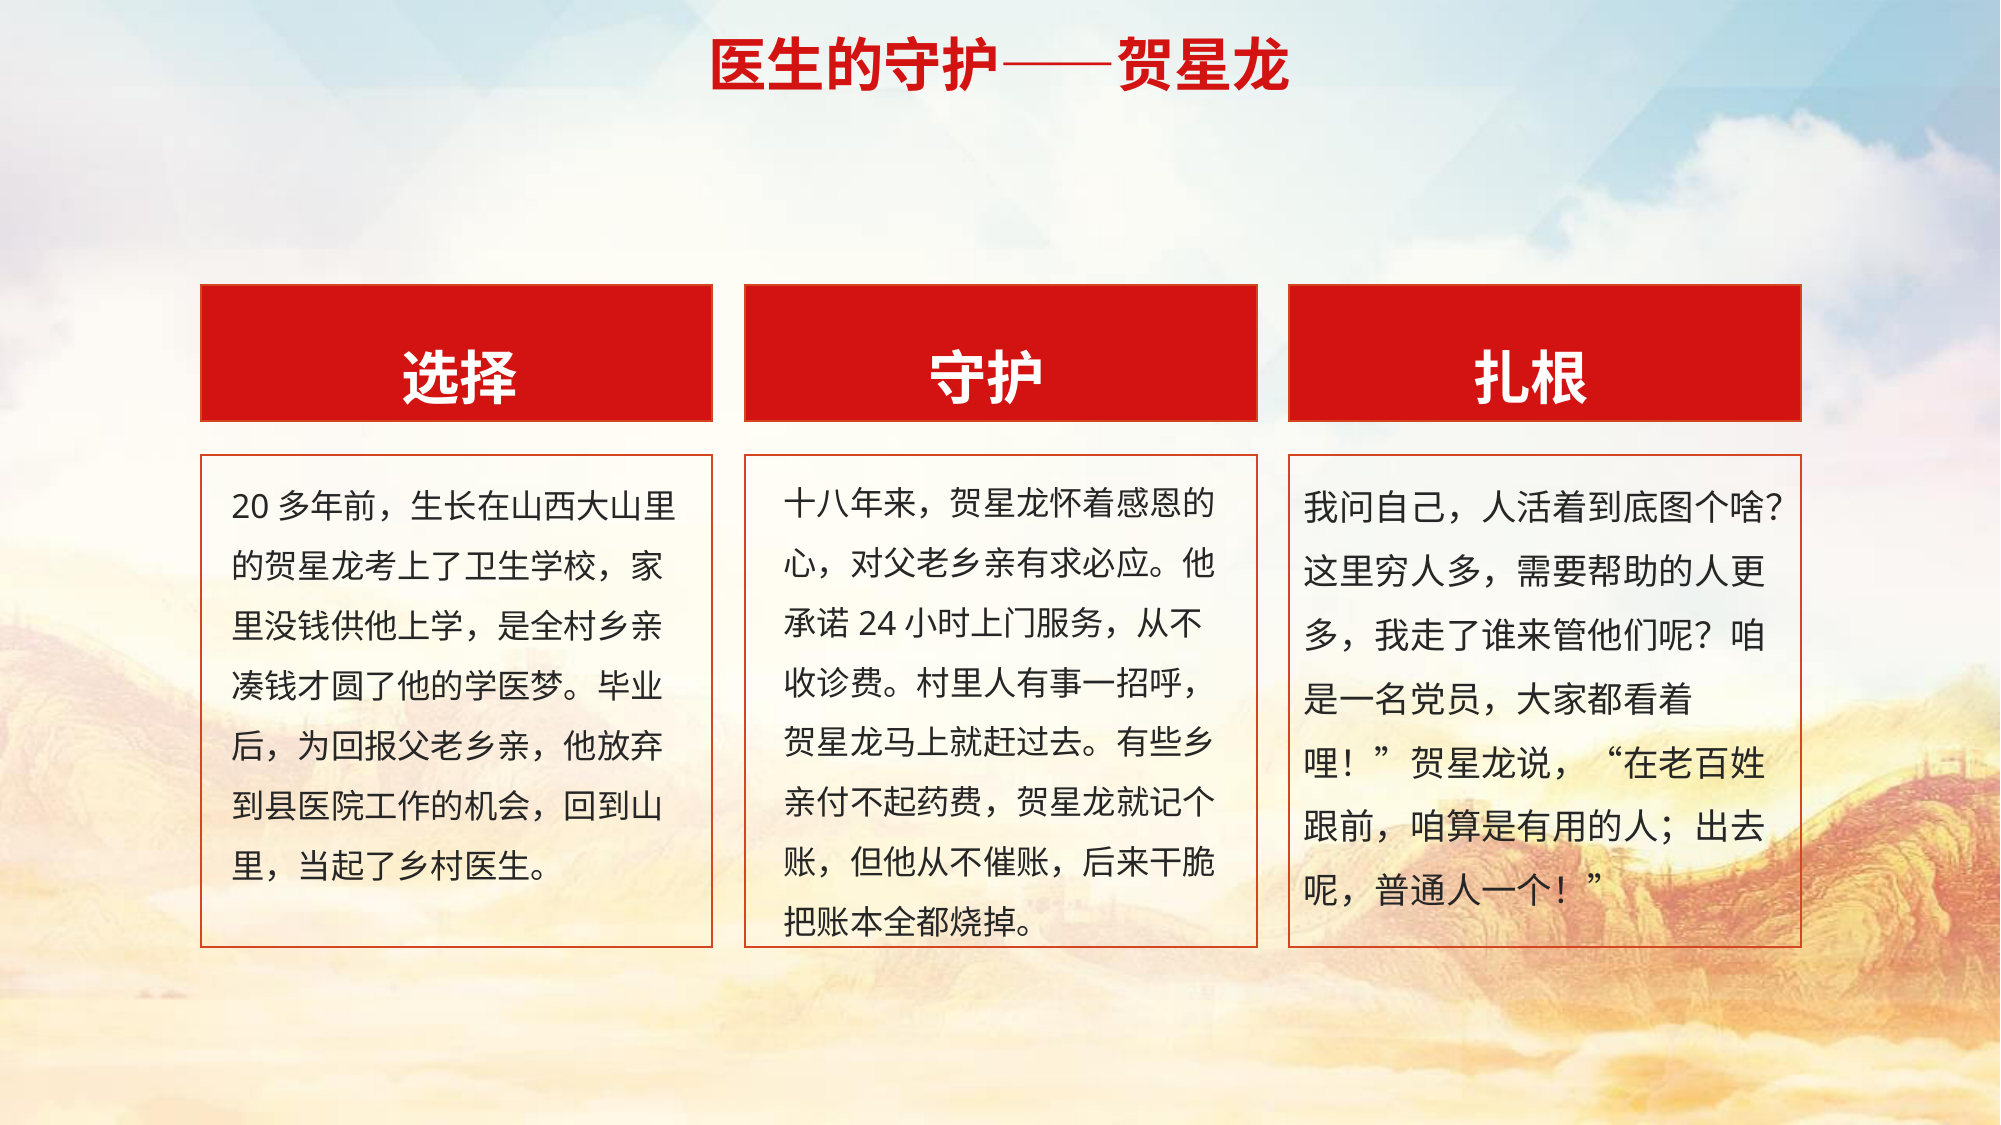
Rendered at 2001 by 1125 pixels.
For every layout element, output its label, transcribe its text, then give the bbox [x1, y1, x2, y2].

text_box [200, 263, 1801, 955]
text_box 医生的守护——贺星龙 [641, 21, 1359, 106]
picture [0, 0, 2000, 1125]
